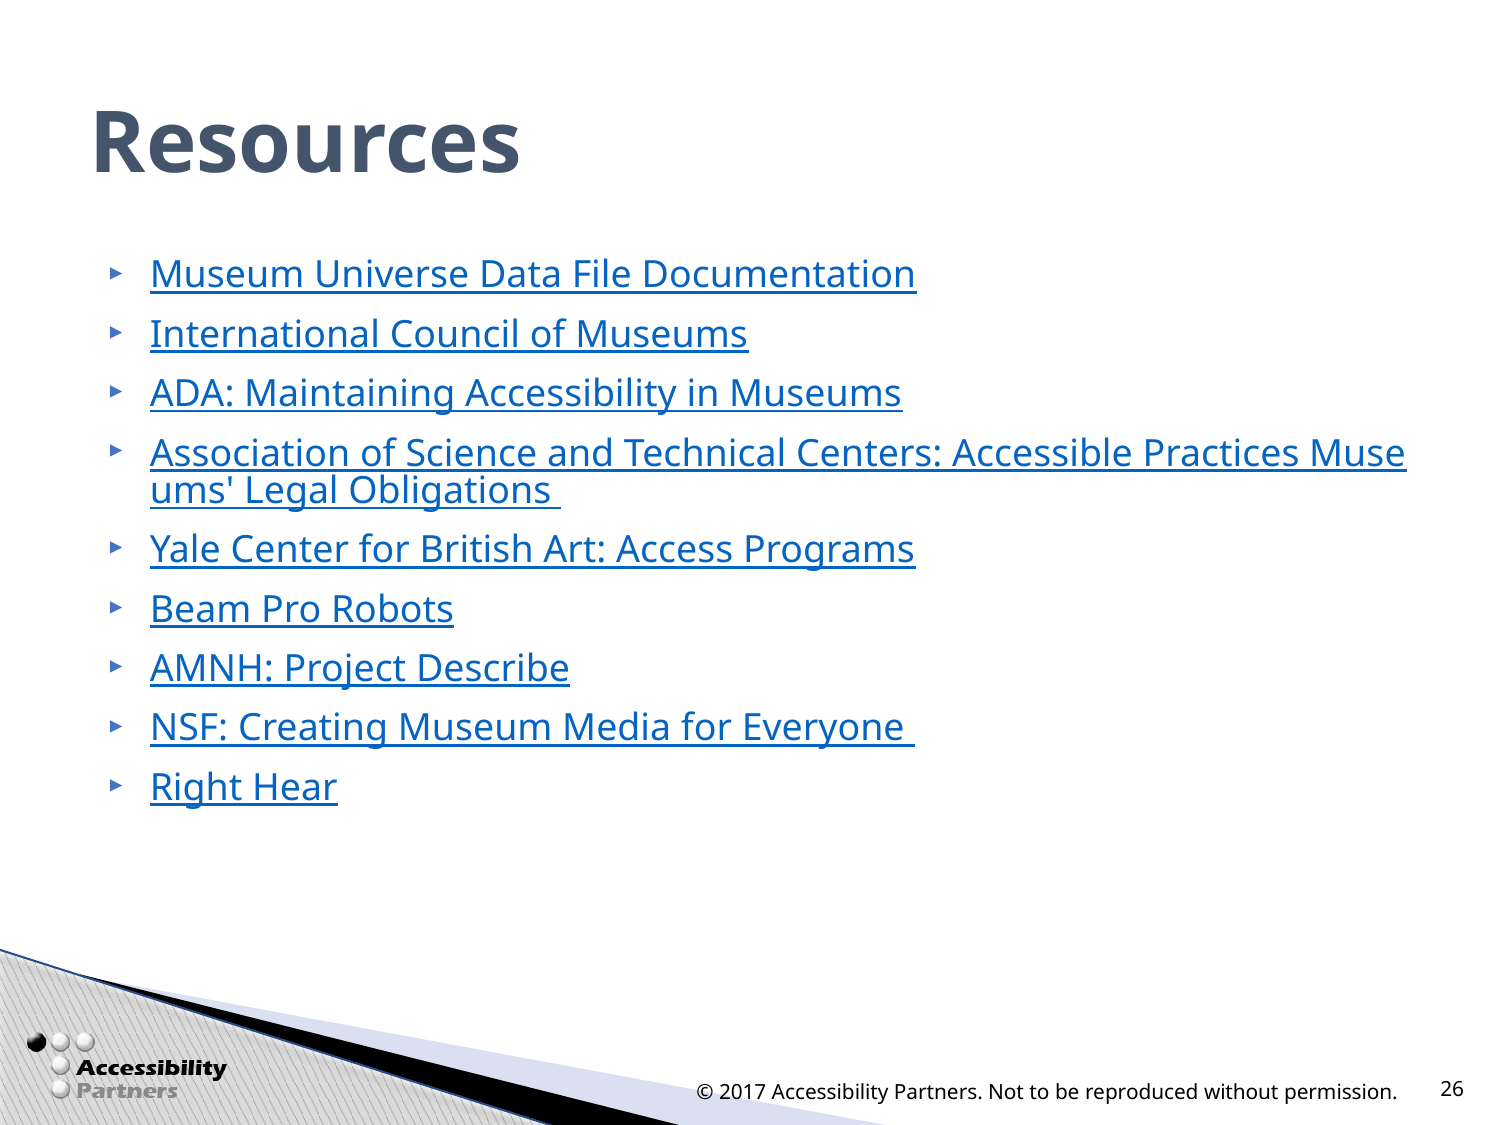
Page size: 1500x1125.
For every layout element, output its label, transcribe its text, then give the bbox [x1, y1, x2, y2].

list Museum Universe Data File Documentation International Council of Museums ADA: Maintaining Accessibility in Museums Association of Science and Technical Centers: Accessible Practices Museums' Legal Obligations Yale Center for British Art: Access Programs Beam Pro Robots AMNH: Project Describe NSF: Creating Museum Media for Everyone Right Hear [74, 242, 1426, 986]
slide_number 26 [1418, 1051, 1479, 1112]
picture [24, 1030, 229, 1100]
title Resources [75, 45, 1425, 233]
footer © 2017 Accessibility Partners. Not to be reproduced without permission. [537, 1051, 1413, 1112]
